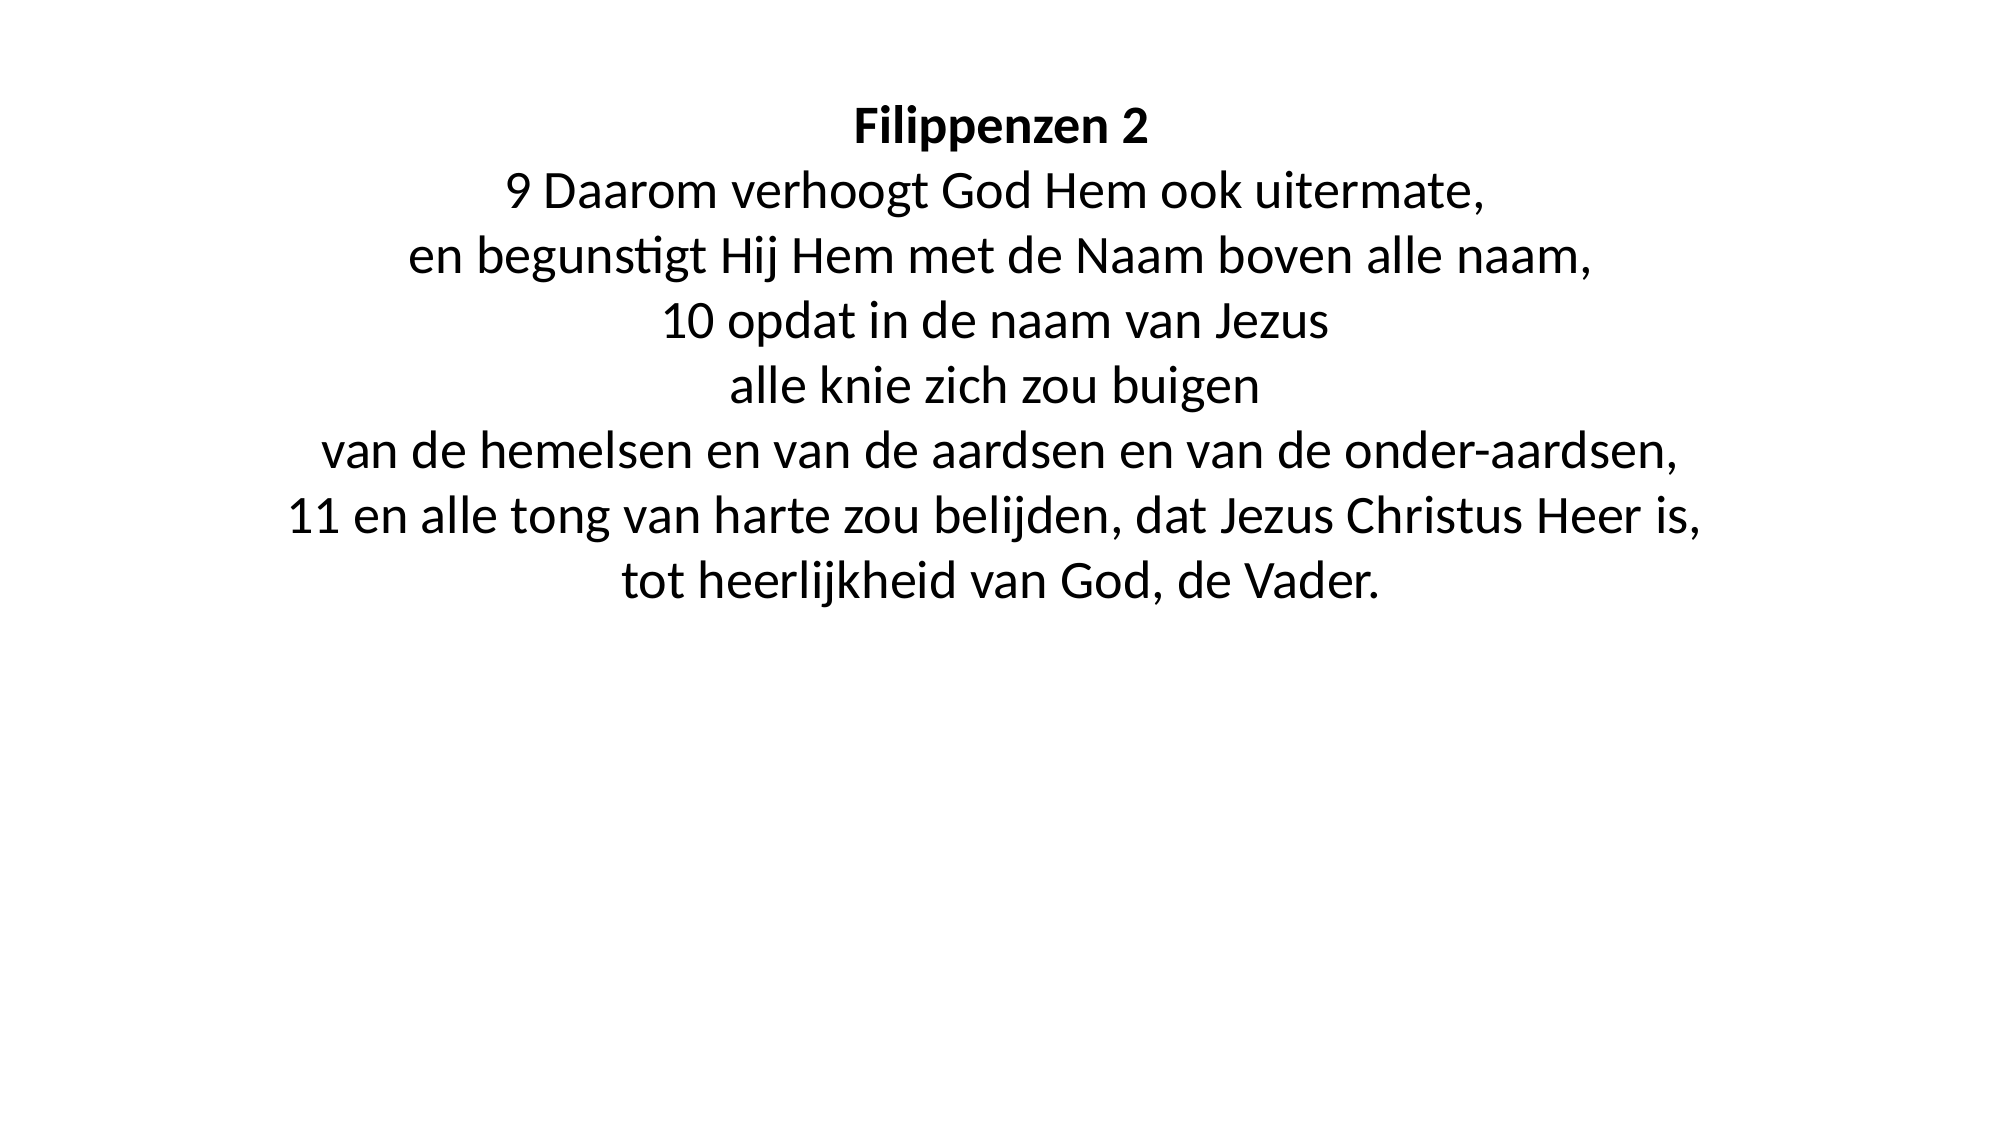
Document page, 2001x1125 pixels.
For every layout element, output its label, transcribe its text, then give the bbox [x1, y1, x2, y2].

text_box Filippenzen 2 9 Daarom verhoogt God Hem ook uitermate, en begunstigt Hij Hem met de Naam boven alle naam, 10 opdat in de naam van Jezus alle knie zich zou buigen van de hemelsen en van de aardsen en van de onder-aardsen, 11 en alle tong van harte zou belijden, dat Jezus Christus Heer is, tot heerlijkheid van God, de Vader. [82, 82, 1921, 682]
